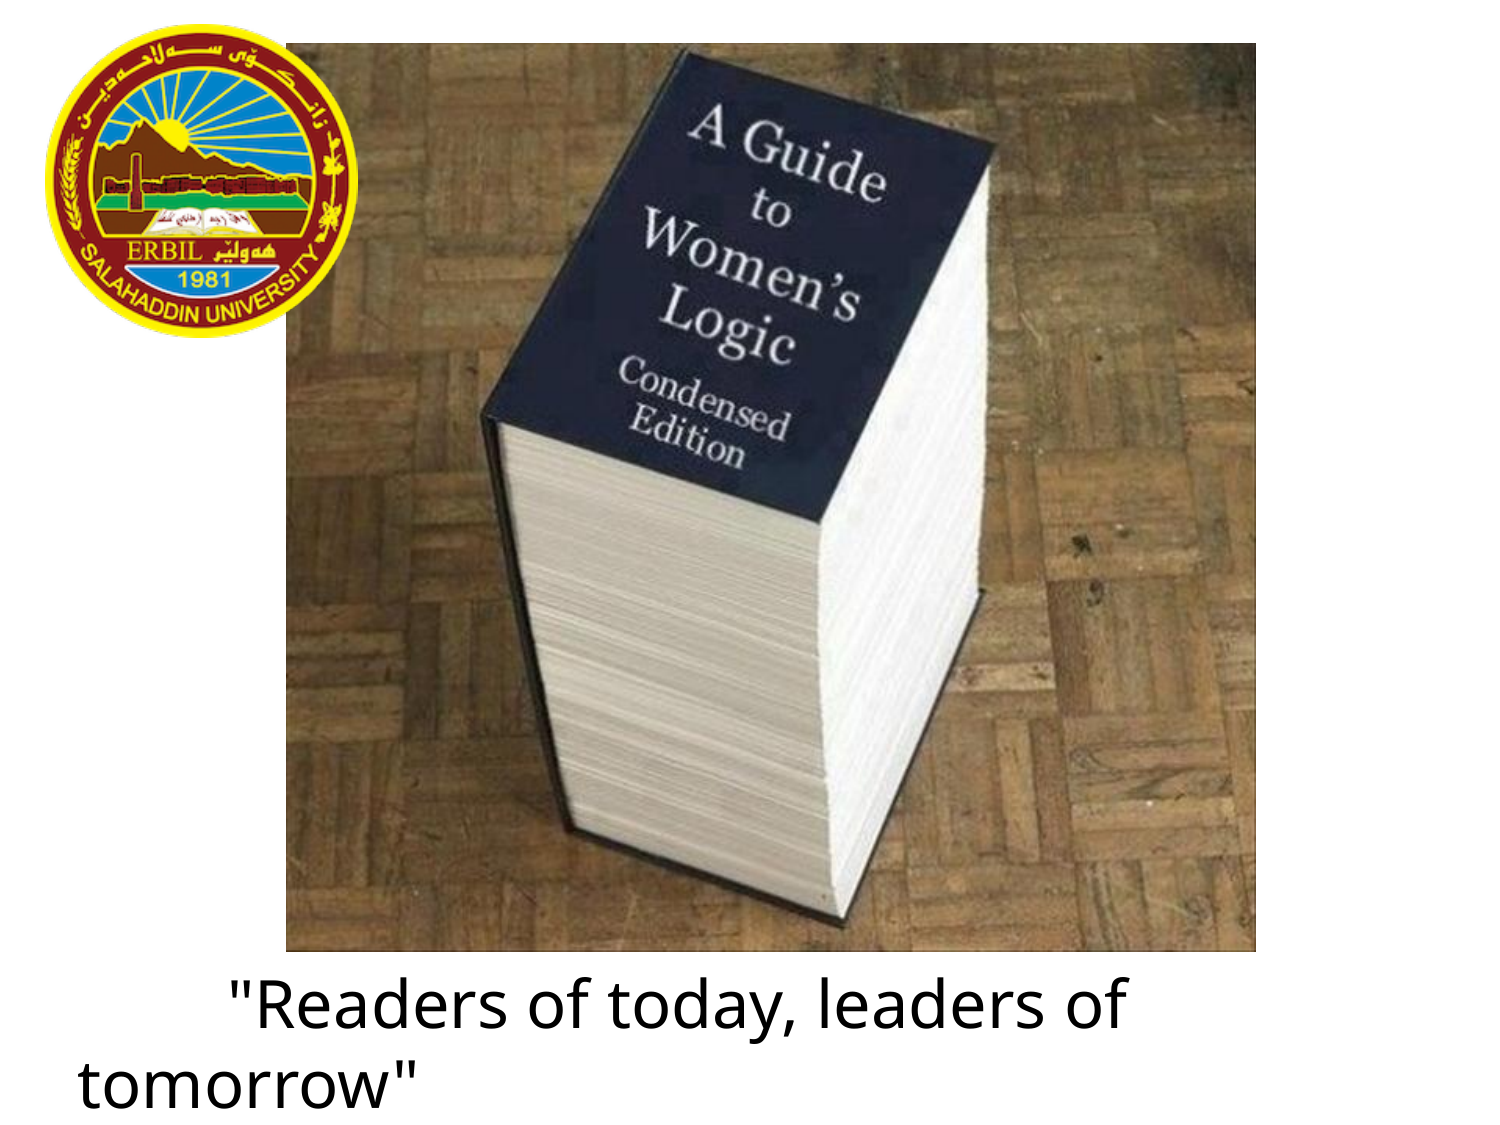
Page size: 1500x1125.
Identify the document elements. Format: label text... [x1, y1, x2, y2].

picture [45, 24, 1256, 952]
text_box "Readers of today, leaders of tomorrow" [62, 954, 1463, 1125]
